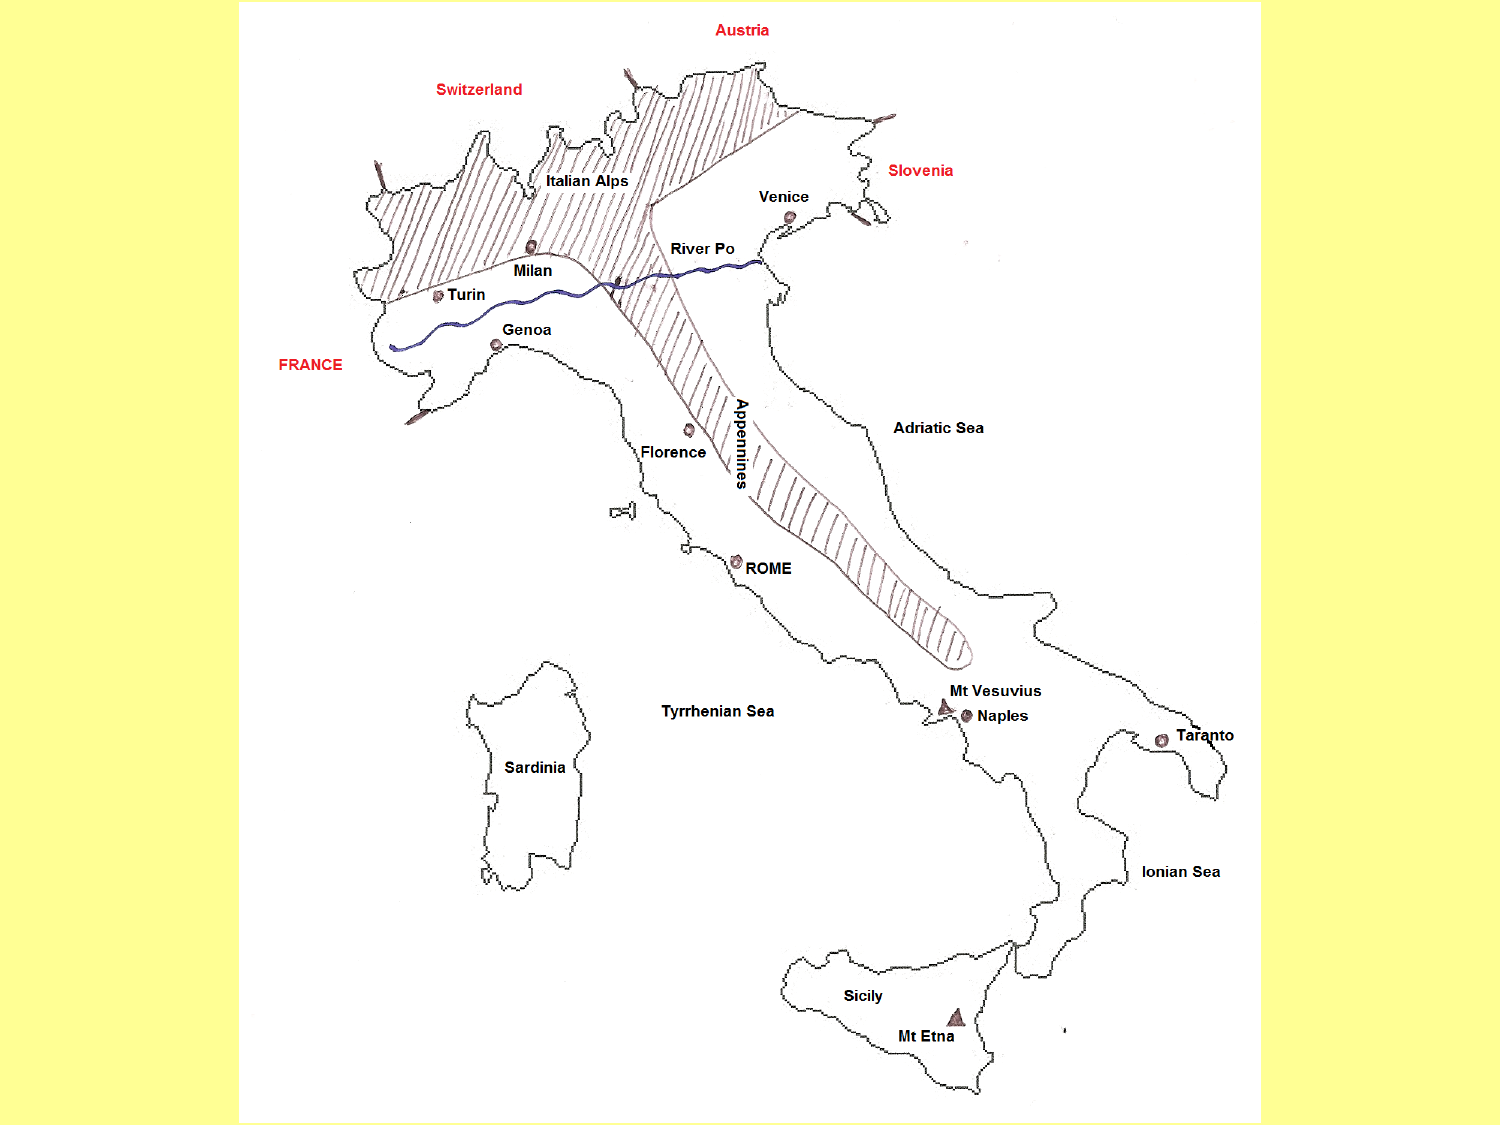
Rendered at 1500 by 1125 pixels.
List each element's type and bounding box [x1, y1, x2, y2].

picture [239, 2, 1261, 1123]
